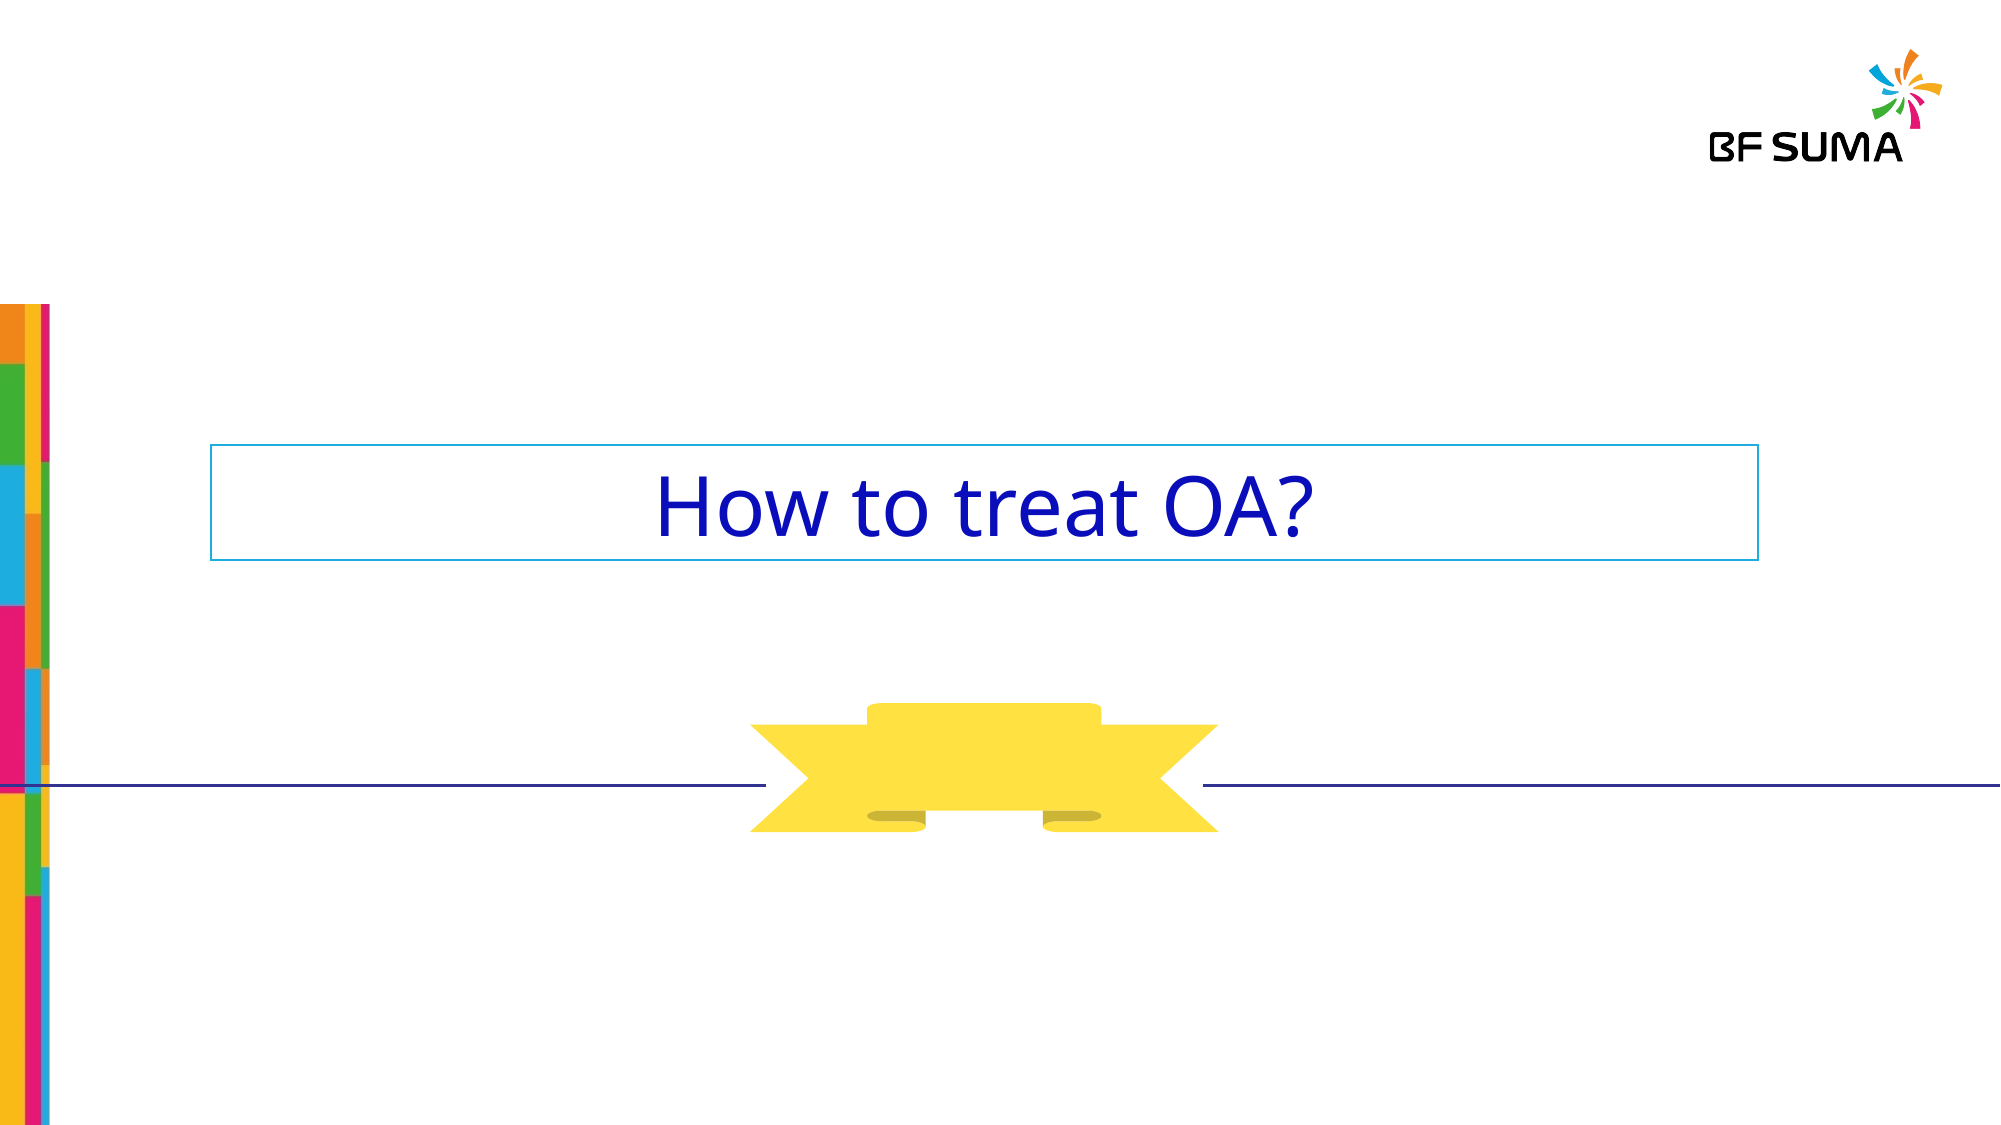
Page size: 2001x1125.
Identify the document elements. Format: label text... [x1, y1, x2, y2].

text_box [747, 702, 1222, 834]
text_box How to treat OA? [210, 444, 1759, 561]
picture [0, 787, 50, 1125]
picture [1654, 37, 1977, 196]
picture [0, 304, 50, 784]
